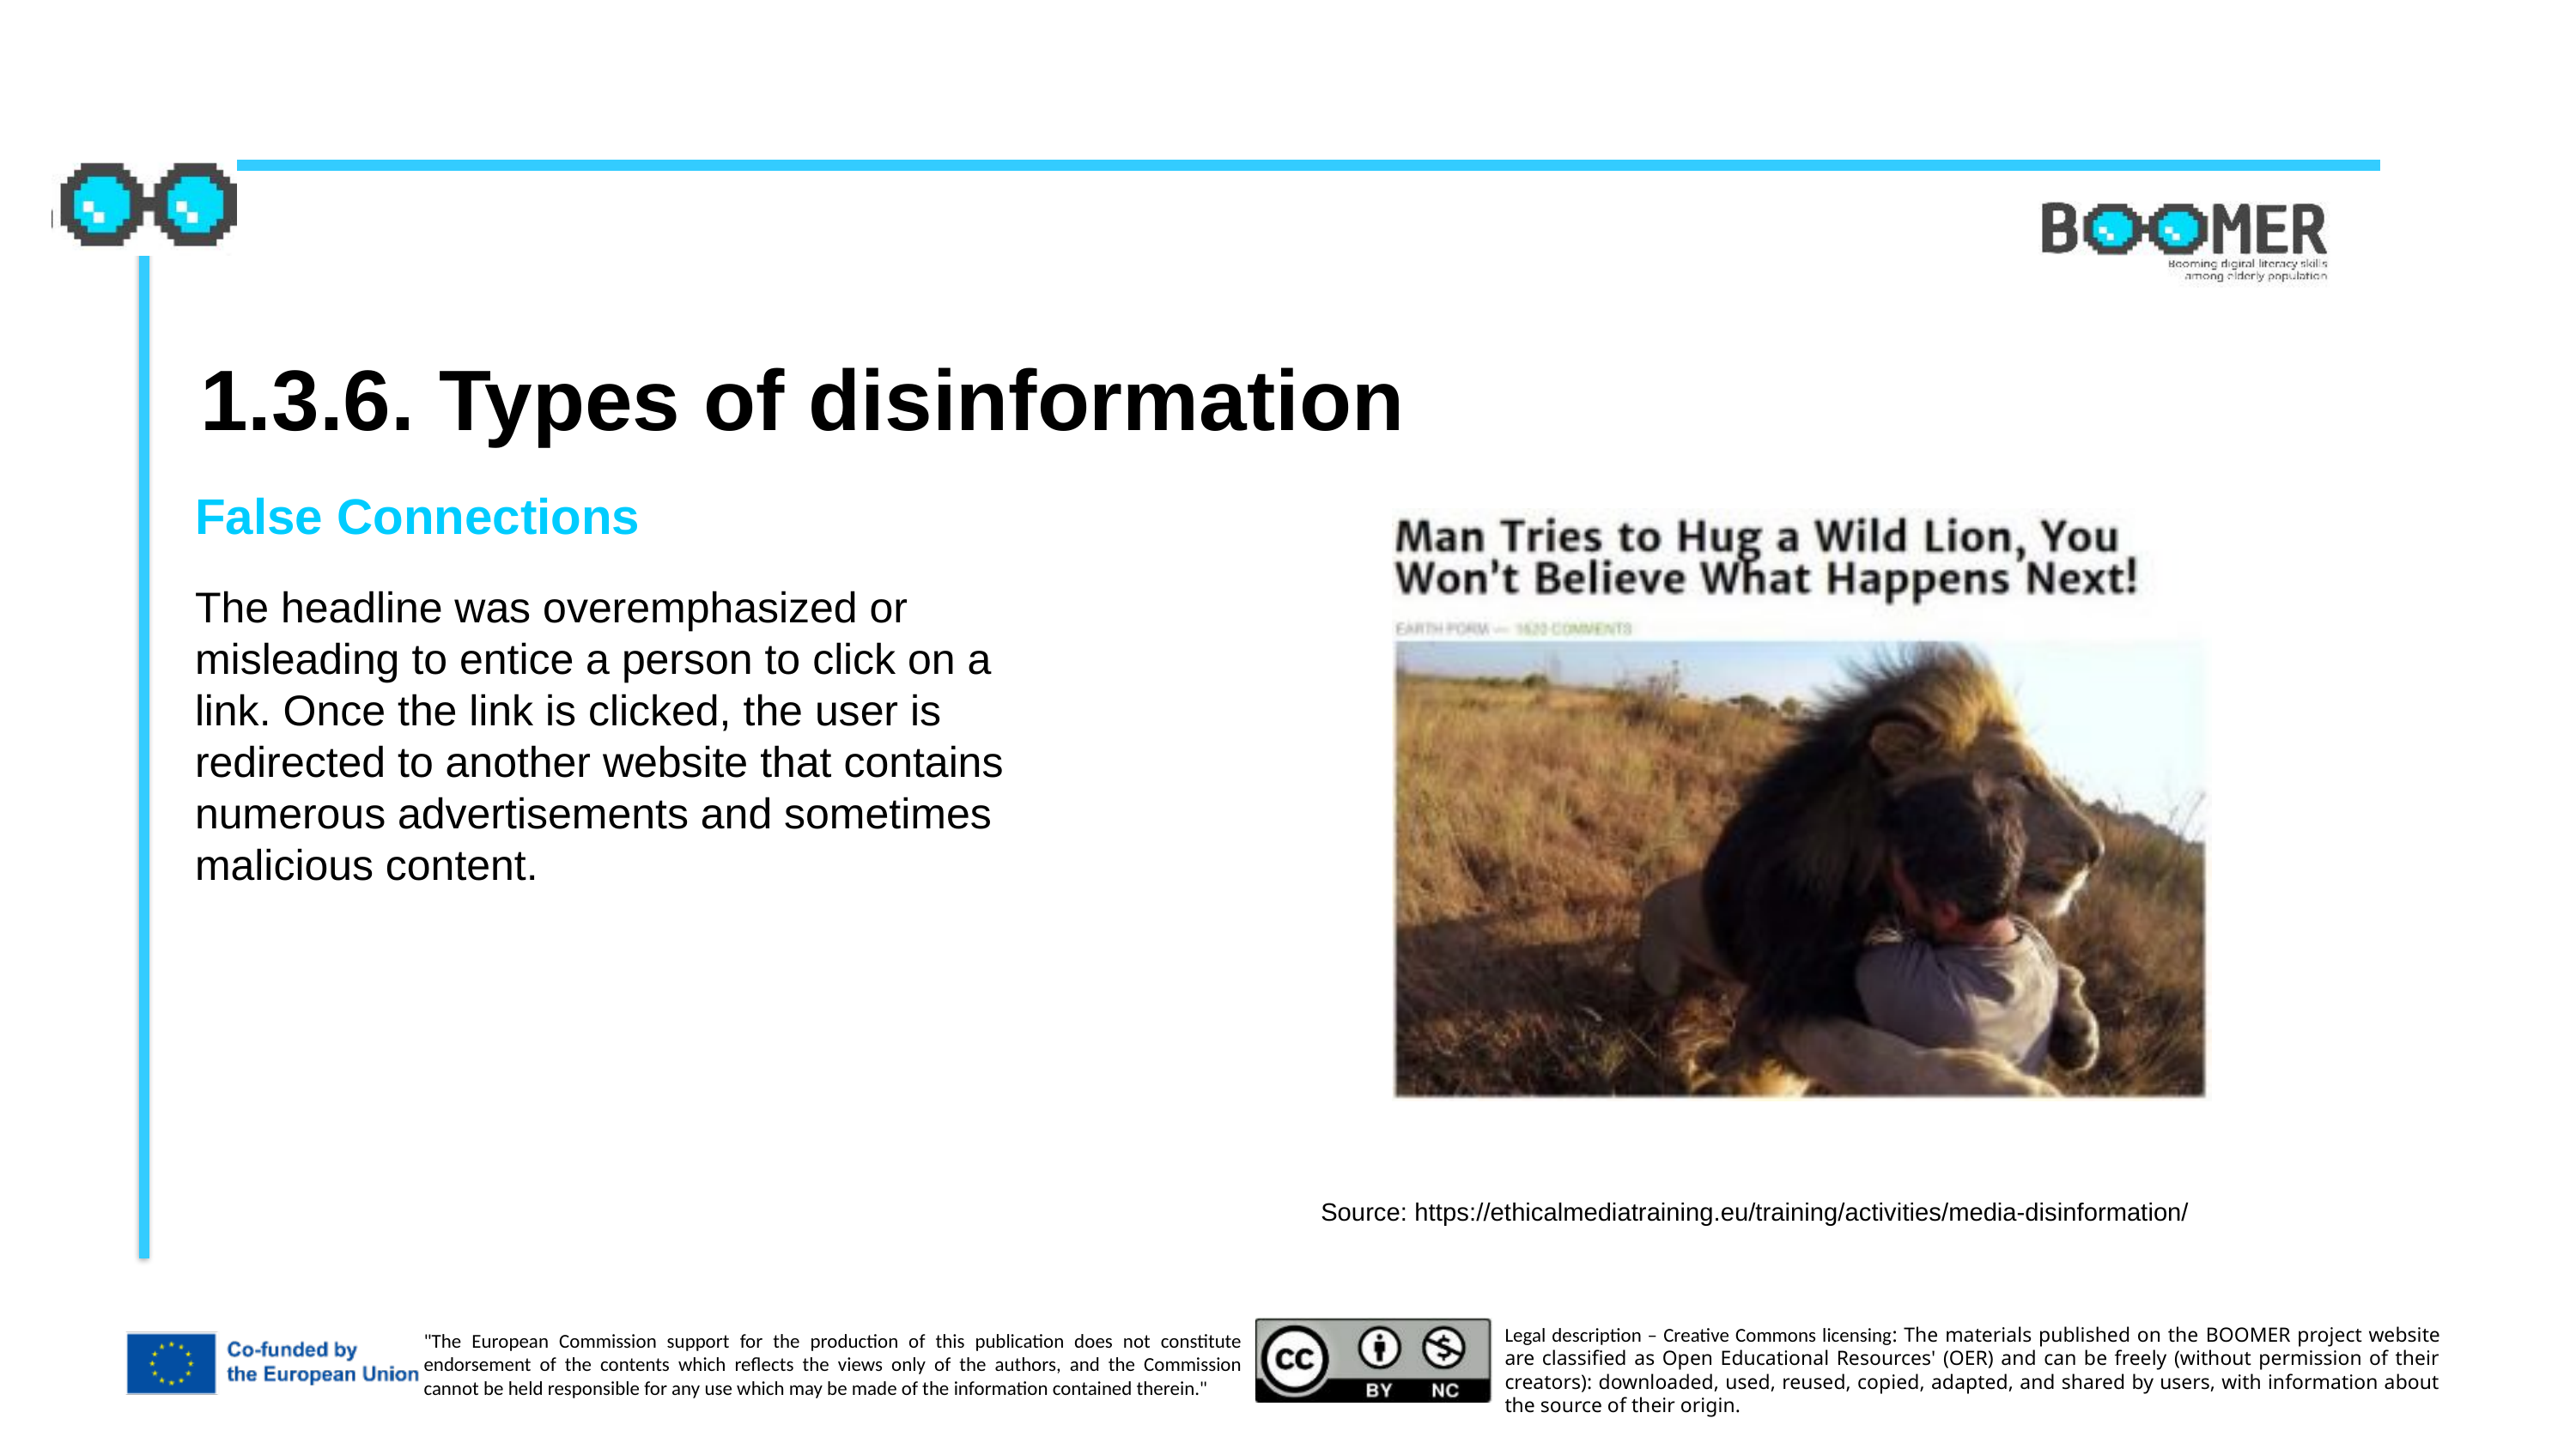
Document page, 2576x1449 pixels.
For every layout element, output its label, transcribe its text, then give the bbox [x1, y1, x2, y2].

text_box Source: https://ethicalmediatraining.eu/training/activities/media-disinformation/ [1308, 1190, 2409, 1234]
text_box The headline was overemphasized or misleading to entice a person to click on a link. Once the link is clicked, the user is redirected to another website that contains numerous advertisements and sometimes malicious content. [182, 573, 1048, 895]
text_box 1.3.6. Types of disinformation [187, 337, 1563, 454]
picture [52, 142, 237, 256]
picture [2038, 191, 2334, 288]
picture [124, 1331, 441, 1397]
text_box False Connections [182, 477, 755, 551]
picture [1392, 508, 2212, 1101]
picture [1255, 1318, 1492, 1403]
